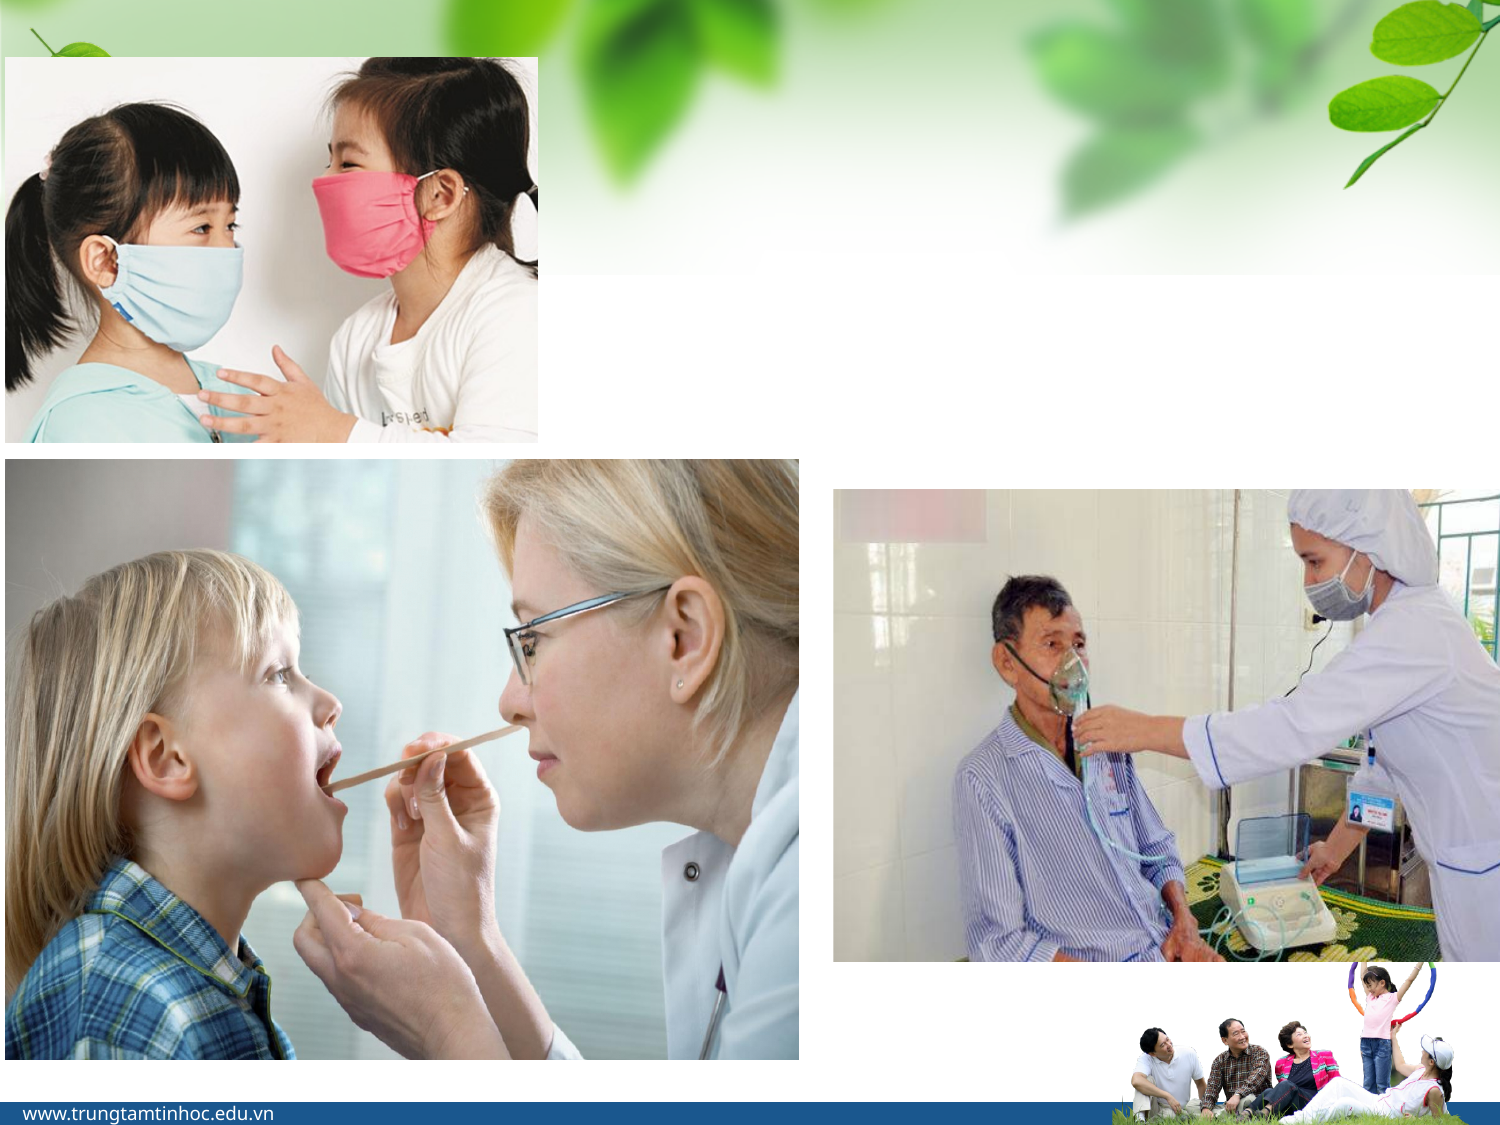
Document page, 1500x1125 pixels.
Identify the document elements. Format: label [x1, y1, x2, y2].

picture [1112, 962, 1475, 1125]
list [833, 489, 1500, 962]
picture [4, 458, 799, 1061]
picture [0, 0, 1500, 444]
